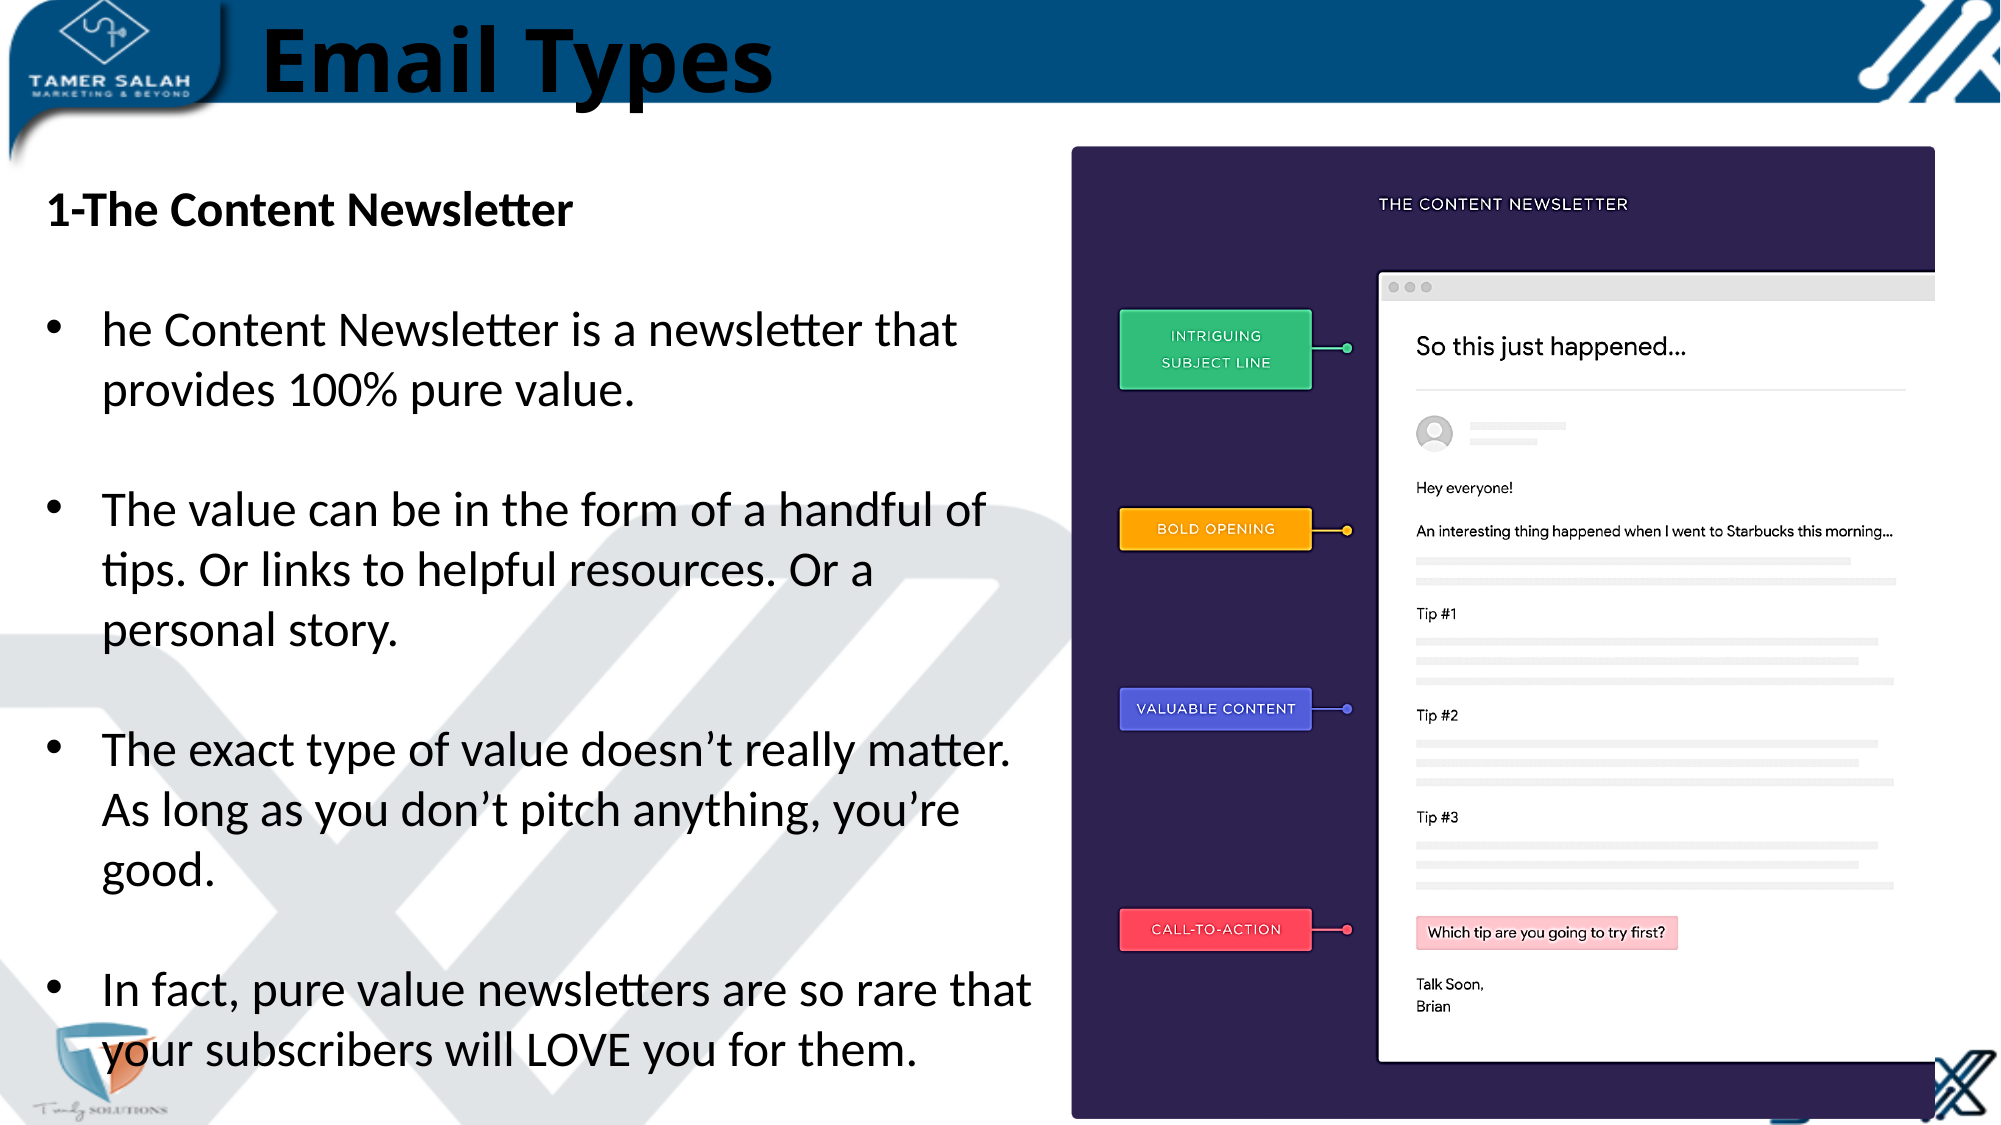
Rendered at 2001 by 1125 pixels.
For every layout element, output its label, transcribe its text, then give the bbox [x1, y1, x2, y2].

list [1071, 147, 1935, 1120]
text_box 1-The Content Newsletter he Content Newsletter is a newsletter that provides 100% pure value. The value can be in the form of a handful of tips. Or links to helpful resources. Or a personal story. The exact type of value doesn’t really matter. As long as you don’t pitch anything, you’re good. In fact, pure value newsletters are so rare that your subscribers will LOVE you for them. [30, 168, 1071, 1084]
text_box Email Types [244, 7, 1970, 226]
title [137, 59, 244, 168]
picture [0, 0, 2001, 1125]
